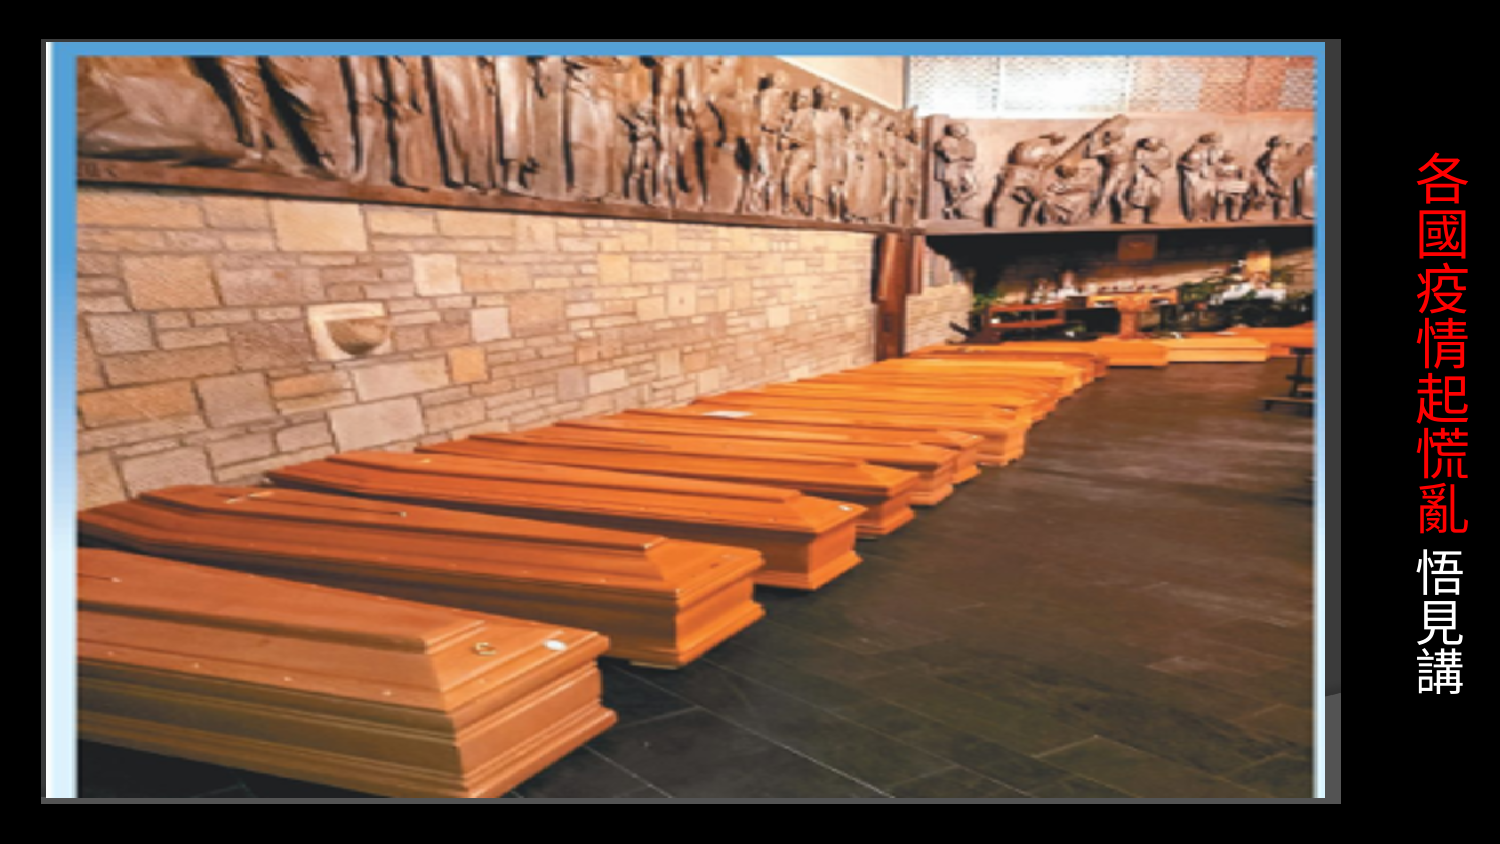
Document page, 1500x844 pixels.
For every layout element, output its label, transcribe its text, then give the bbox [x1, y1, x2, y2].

title 各國疫情起慌亂 悟見講 [1399, 23, 1483, 825]
picture [40, 39, 1341, 805]
